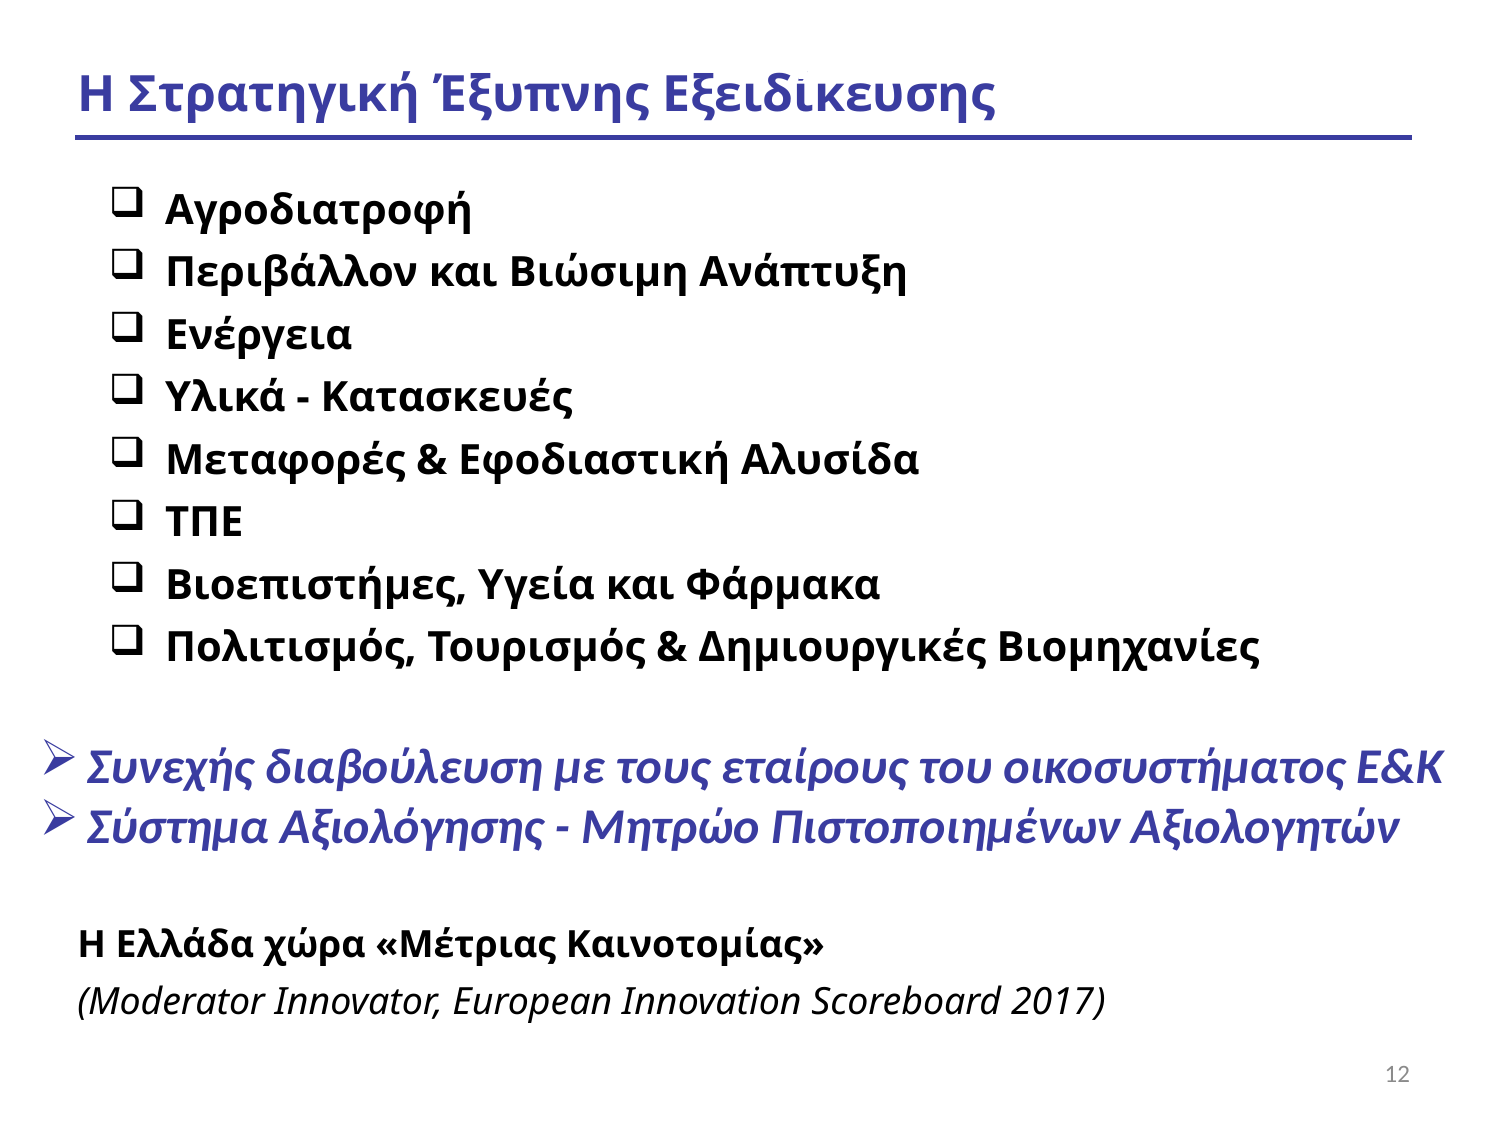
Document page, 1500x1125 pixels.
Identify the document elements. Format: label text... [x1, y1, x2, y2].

text_box Contents of the presentation [0, 0, 1500, 178]
slide_number 12 [1074, 1042, 1425, 1103]
list Αγροδιατροφή Περιβάλλον και Βιώσιμη Ανάπτυξη Ενέργεια Υλικά - Κατασκευές Μεταφορές & Εφοδιαστική Αλυσίδα ΤΠΕ Βιοεπιστήμες, Υγεία και Φάρμακα Πολιτισμός, Τουρισμός & Δημιουργικές Βιομηχανίες [37, 178, 1325, 705]
text_box Συνεχής διαβούλευση με τους εταίρους του οικοσυστήματος Ε&Κ Σύστημα Αξιολόγησης - Μητρώο Πιστοποιημένων Αξιολογητών [24, 726, 1463, 861]
text_box Η Ελλάδα χώρα «Μέτριας Καινοτομίας» (Moderator Innovator, European Innovation Scoreboard 2017) [62, 912, 1438, 1030]
